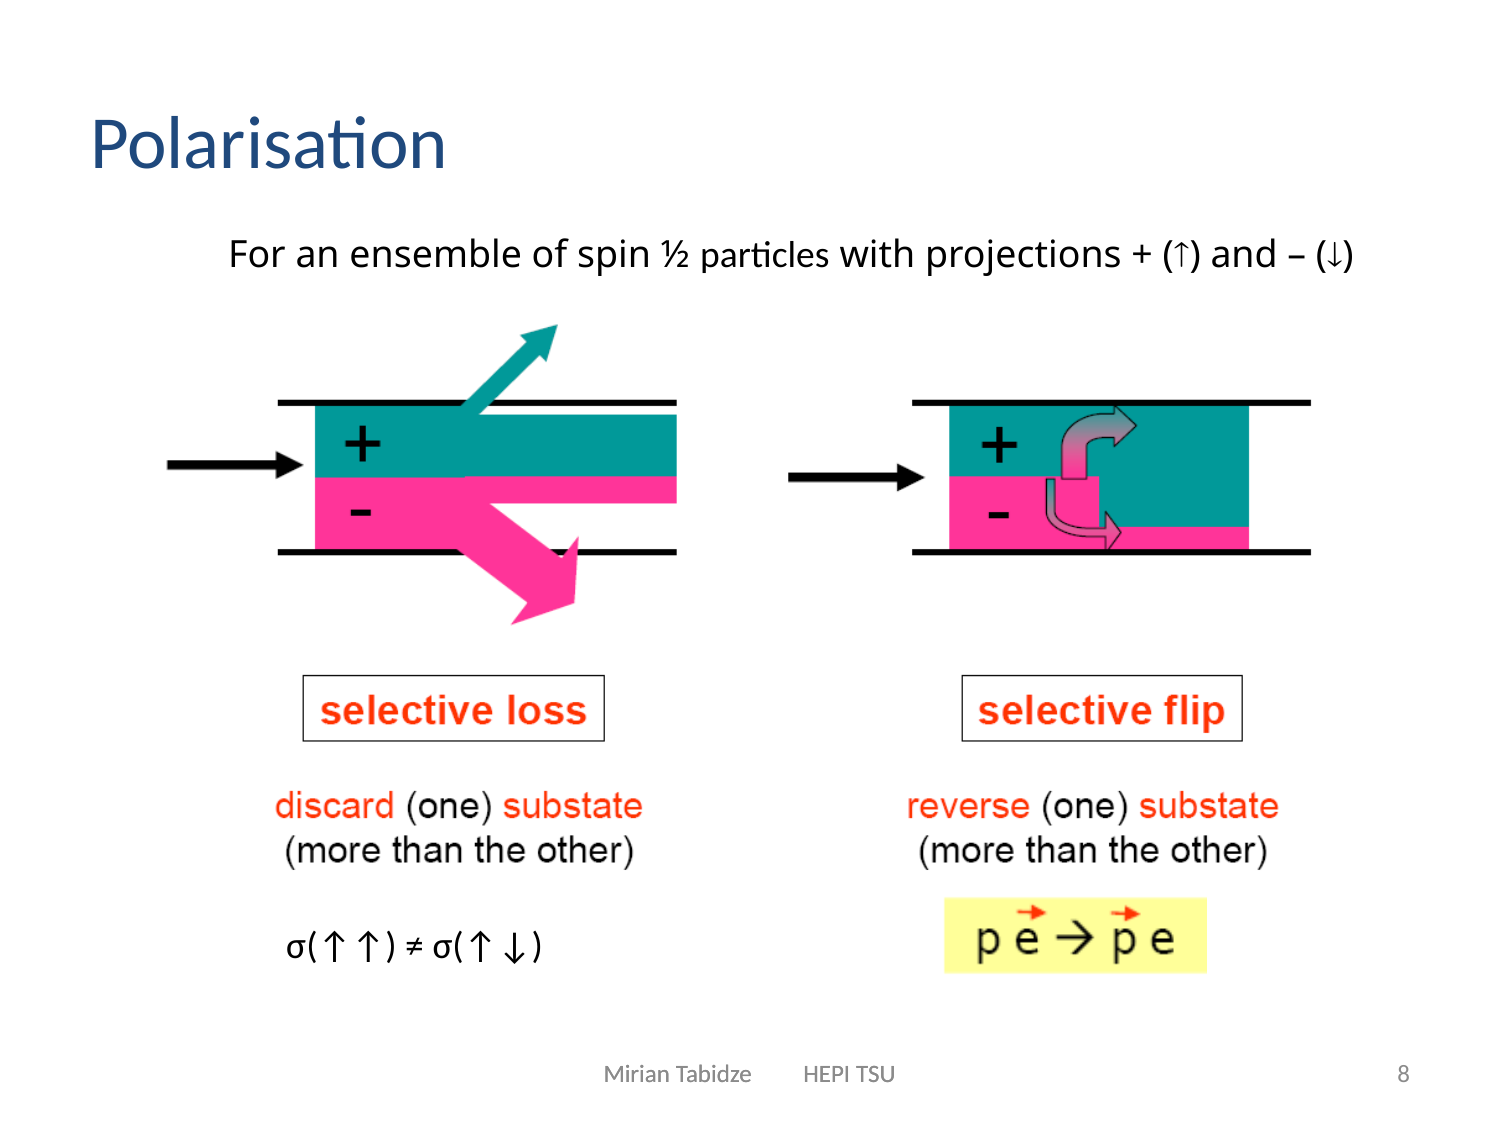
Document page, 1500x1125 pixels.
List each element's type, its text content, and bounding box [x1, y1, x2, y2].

text_box Mirian Tabidze HEPI TSU [512, 1042, 988, 1103]
text_box For an ensemble of spin ½ particles with projections + () and – () [213, 222, 1379, 283]
slide_number 8 [1074, 1042, 1425, 1103]
picture [163, 316, 1320, 981]
text_box σ(↑↑) ≠ σ(↑↓) [246, 913, 621, 974]
title Polarisation [75, 45, 1425, 233]
